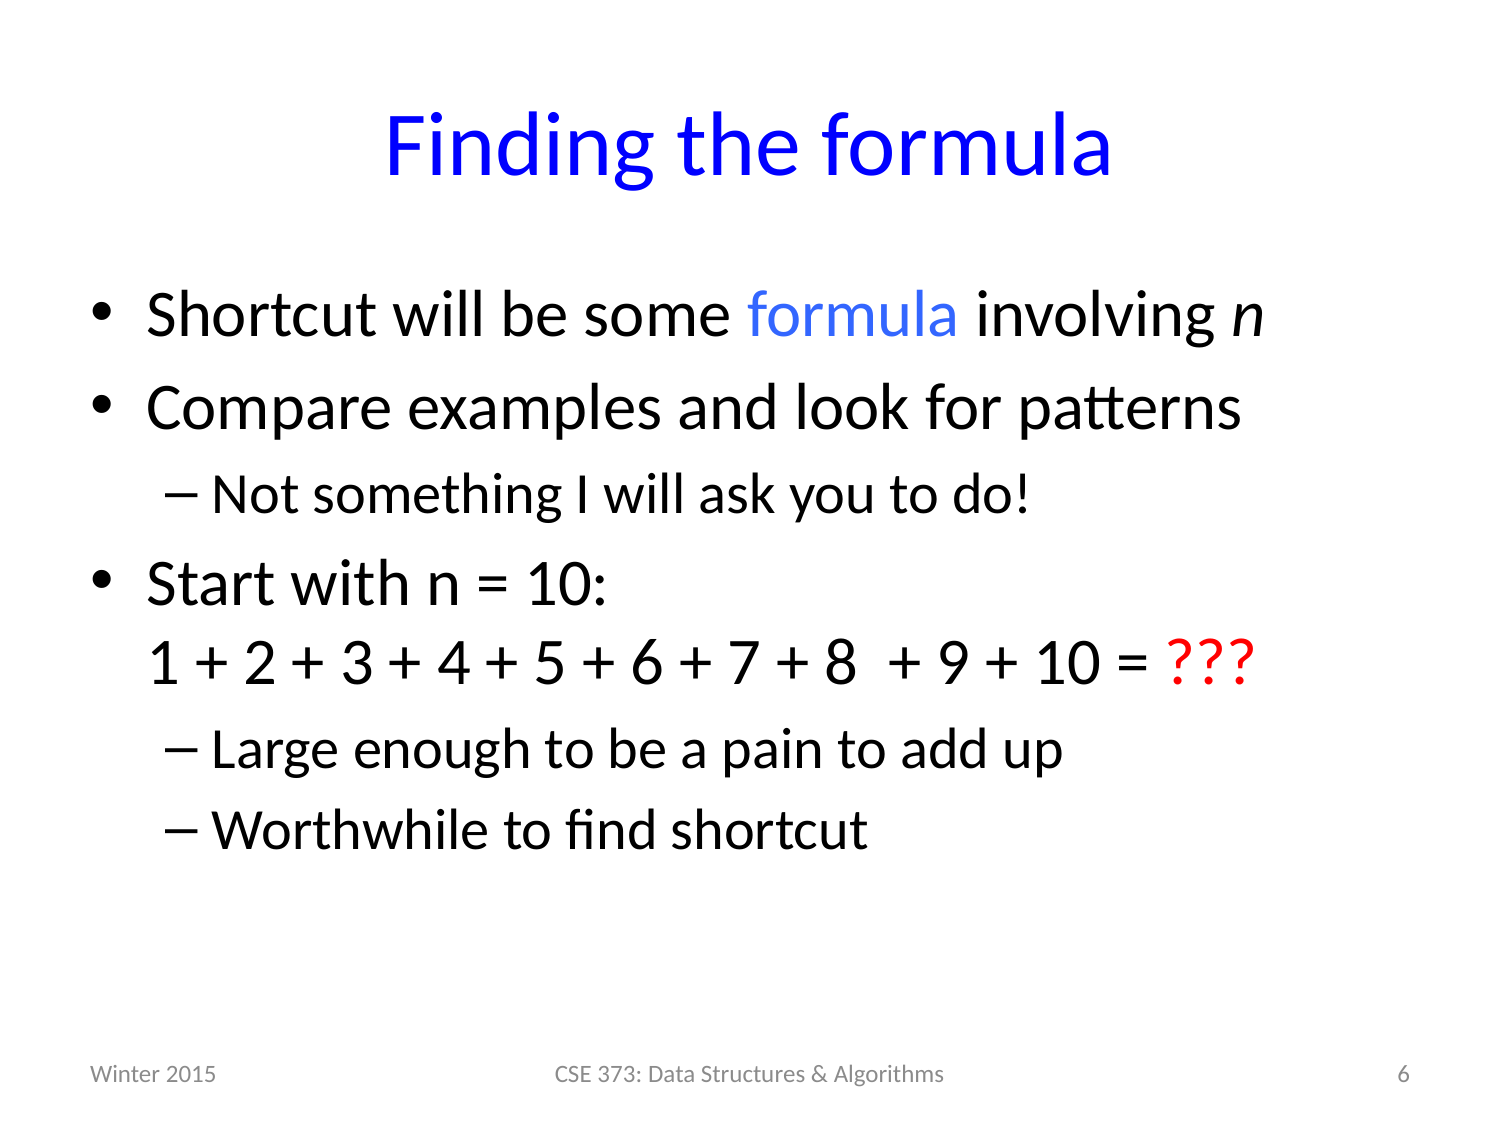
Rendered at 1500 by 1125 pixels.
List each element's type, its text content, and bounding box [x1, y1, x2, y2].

title Finding the formula [75, 45, 1425, 233]
footer CSE 373: Data Structures & Algorithms [512, 1042, 988, 1103]
list Shortcut will be some formula involving n Compare examples and look for patterns Not something I will ask you to do! Start with n = 10: 1 + 2 + 3 + 4 + 5 + 6 + 7 + 8 + 9 + 10 = ??? Large enough to be a pain to add up Worthwhile to find shortcut [75, 262, 1425, 1005]
slide_number 6 [1074, 1042, 1425, 1103]
slide_number Winter 2015 [75, 1042, 425, 1103]
